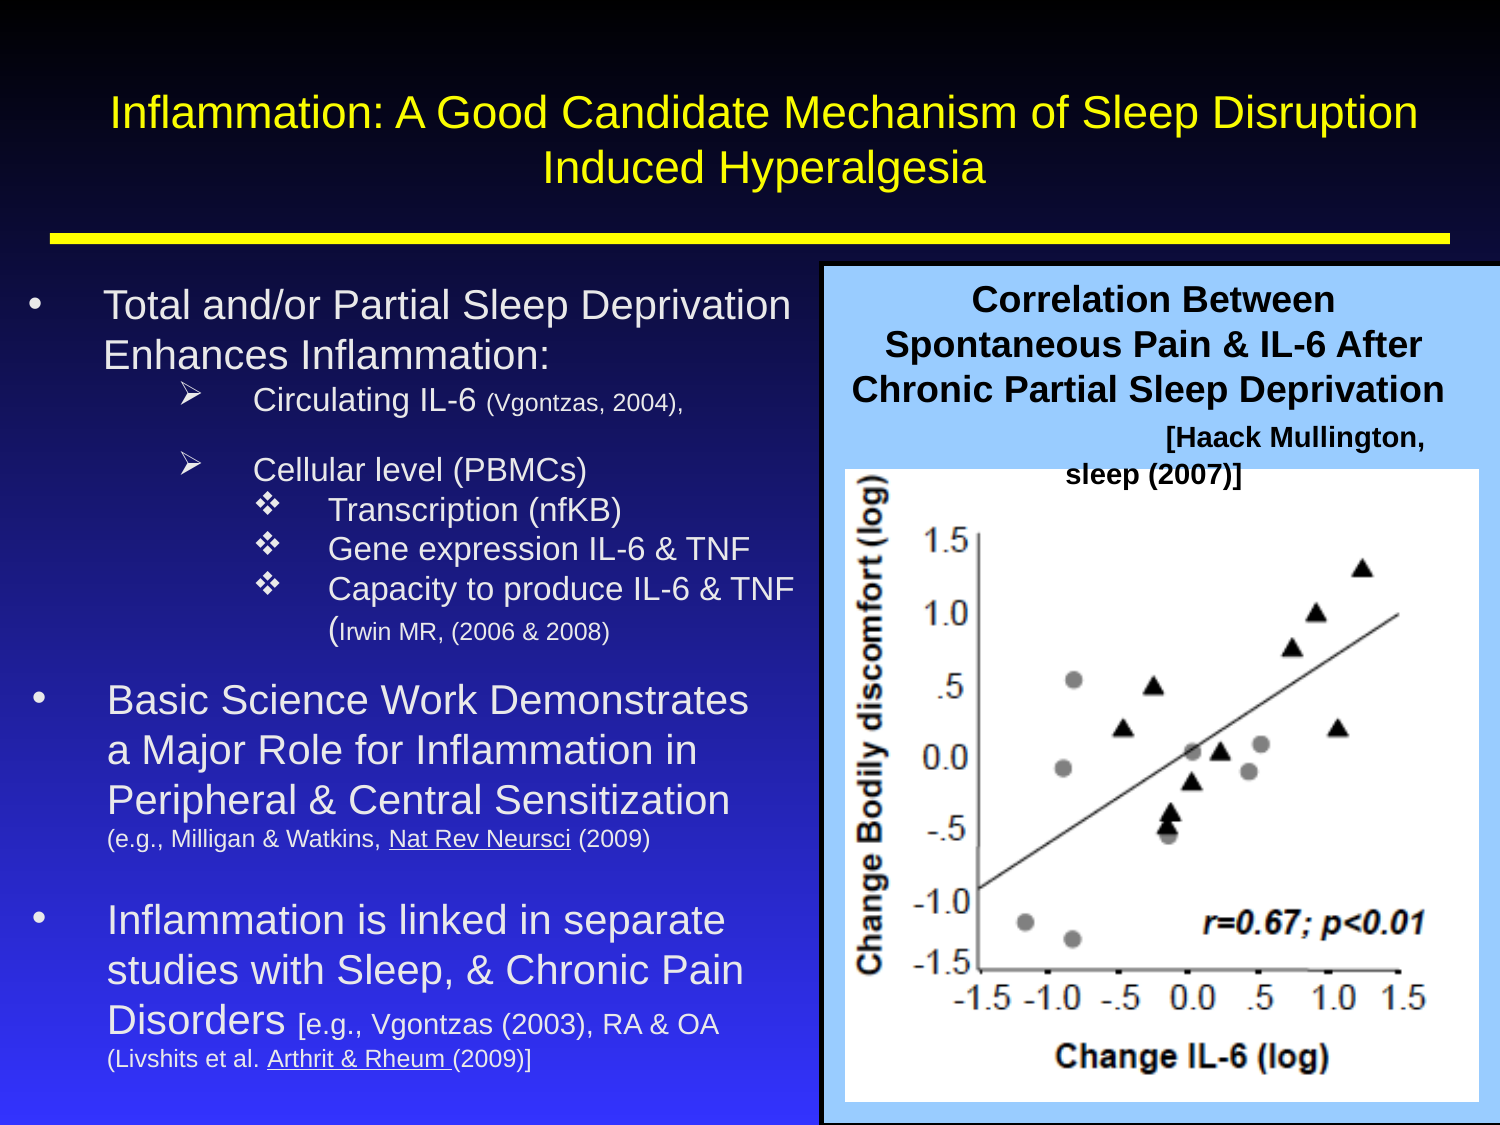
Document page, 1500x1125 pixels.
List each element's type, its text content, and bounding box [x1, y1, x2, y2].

title Inflammation: A Good Candidate Mechanism of Sleep Disruption Induced Hyperalgesia [64, 73, 1464, 262]
text_box Basic Science Work Demonstrates a Major Role for Inflammation in Peripheral & Central Sensitization (e.g., Milligan & Watkins, Nat Rev Neursci (2009) Inflammation is linked in separate studies with Sleep, & Chronic Pain Disorders [e.g., Vgontzas (2003), RA & OA (Livshits et al. Arthrit & Rheum (2009)] [17, 665, 793, 1080]
picture [845, 469, 1479, 1102]
text_box Total and/or Partial Sleep Deprivation Enhances Inflammation: Circulating IL-6 (Vgontzas, 2004), Cellular level (PBMCs) Transcription (nfKB) Gene expression IL-6 & TNF Capacity to produce IL-6 & TNF (Irwin MR, (2006 & 2008) [13, 270, 836, 655]
text_box Correlation Between Spontaneous Pain & IL-6 After Chronic Partial Sleep Deprivation [Haack Mullington, sleep (2007)] [836, 268, 1472, 498]
text_box [821, 263, 1500, 1125]
